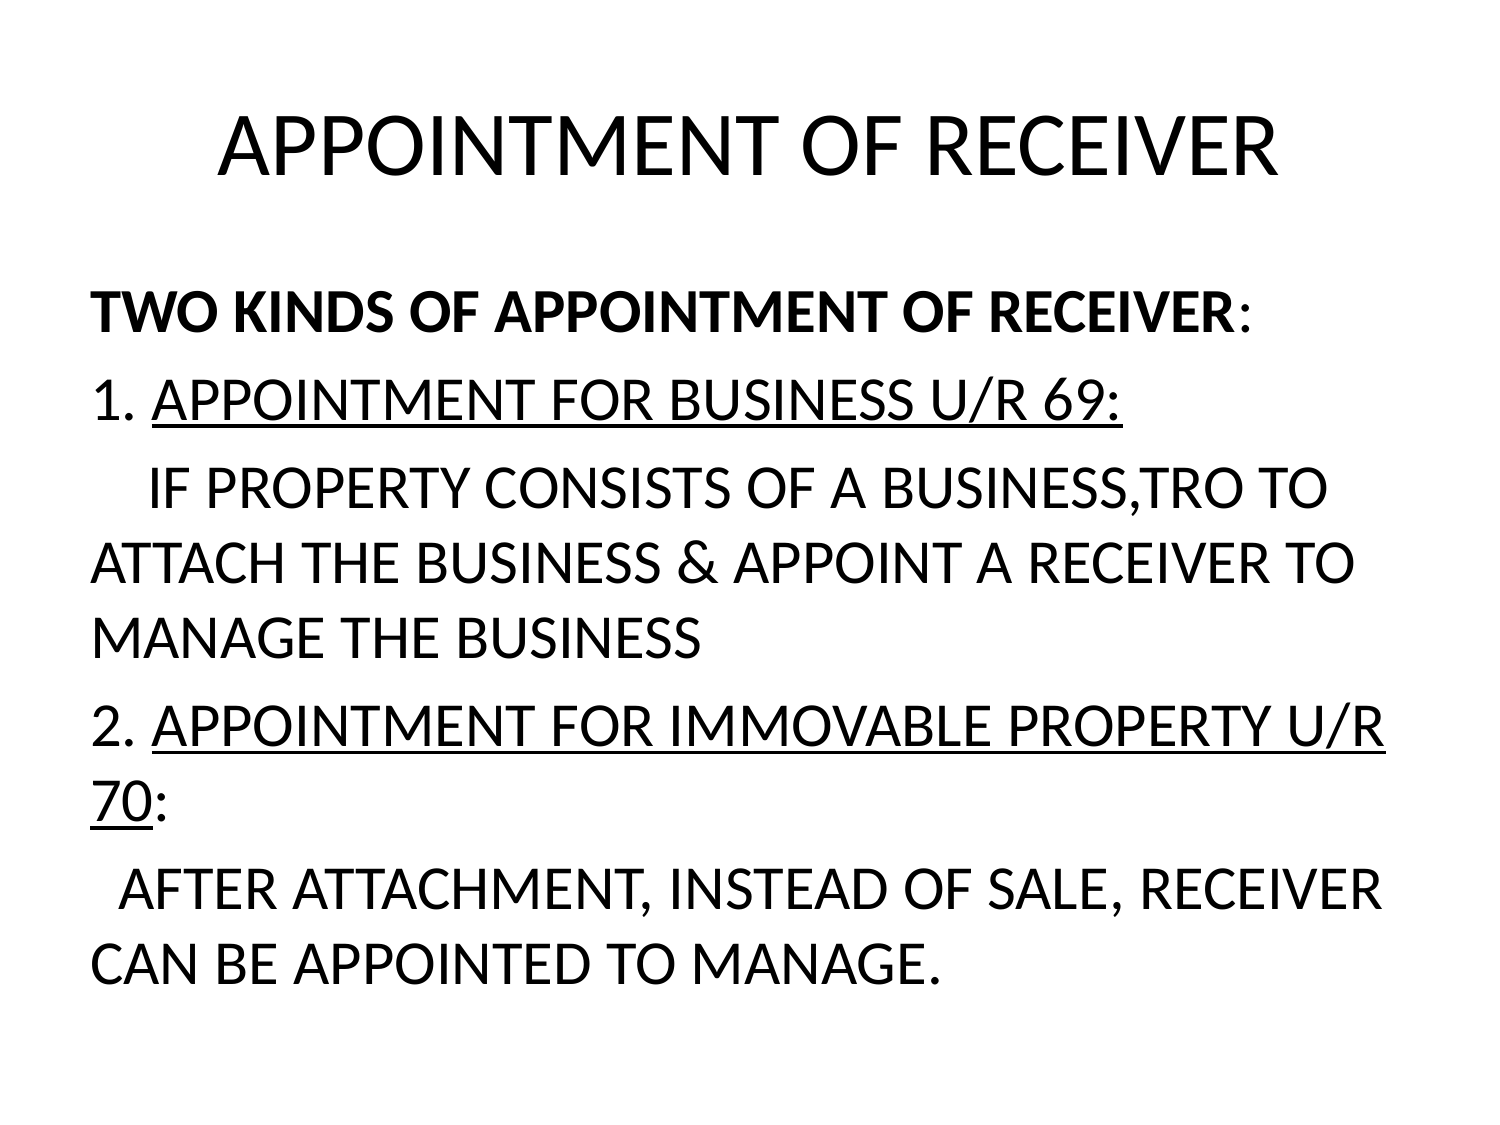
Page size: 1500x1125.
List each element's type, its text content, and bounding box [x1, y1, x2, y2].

title APPOINTMENT OF RECEIVER [75, 45, 1425, 233]
list TWO KINDS OF APPOINTMENT OF RECEIVER: 1. APPOINTMENT FOR BUSINESS U/R 69: IF PROPERTY CONSISTS OF A BUSINESS,TRO TO ATTACH THE BUSINESS & APPOINT A RECEIVER TO MANAGE THE BUSINESS 2. APPOINTMENT FOR IMMOVABLE PROPERTY U/R 70: AFTER ATTACHMENT, INSTEAD OF SALE, RECEIVER CAN BE APPOINTED TO MANAGE. [75, 262, 1425, 1005]
